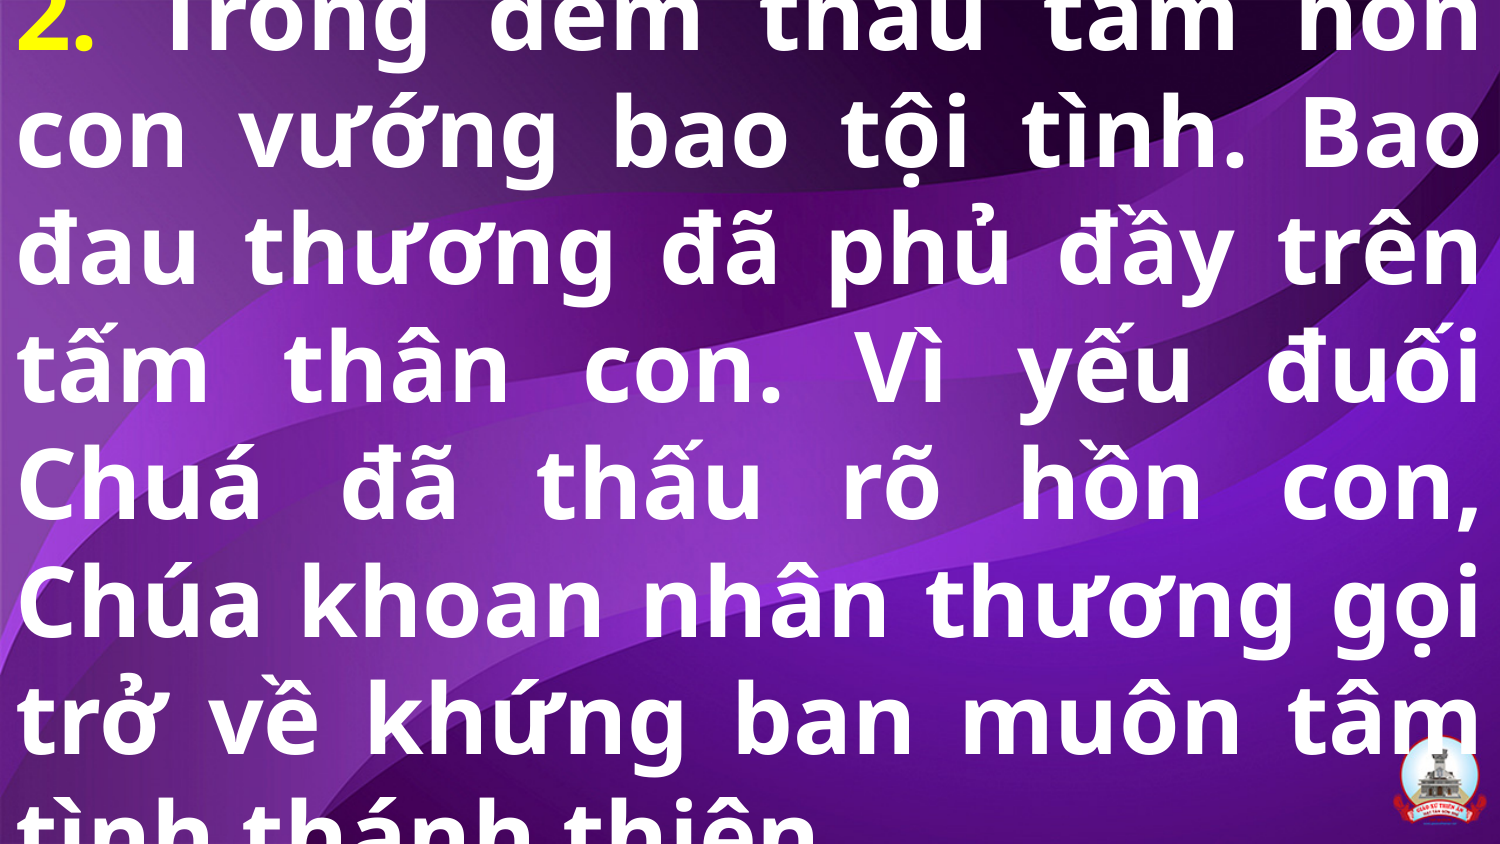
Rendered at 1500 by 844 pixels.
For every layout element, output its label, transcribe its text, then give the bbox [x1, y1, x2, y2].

title 2. Trong đêm thâu tâm hồn con vướng bao tội tình. Bao đau thương đã phủ đầy trên tấm thân con. Vì yếu đuối Chuá đã thấu rõ hồn con, Chúa khoan nhân thương gọi trở về khứng ban muôn tâm tình thánh thiện. [0, 0, 1500, 844]
